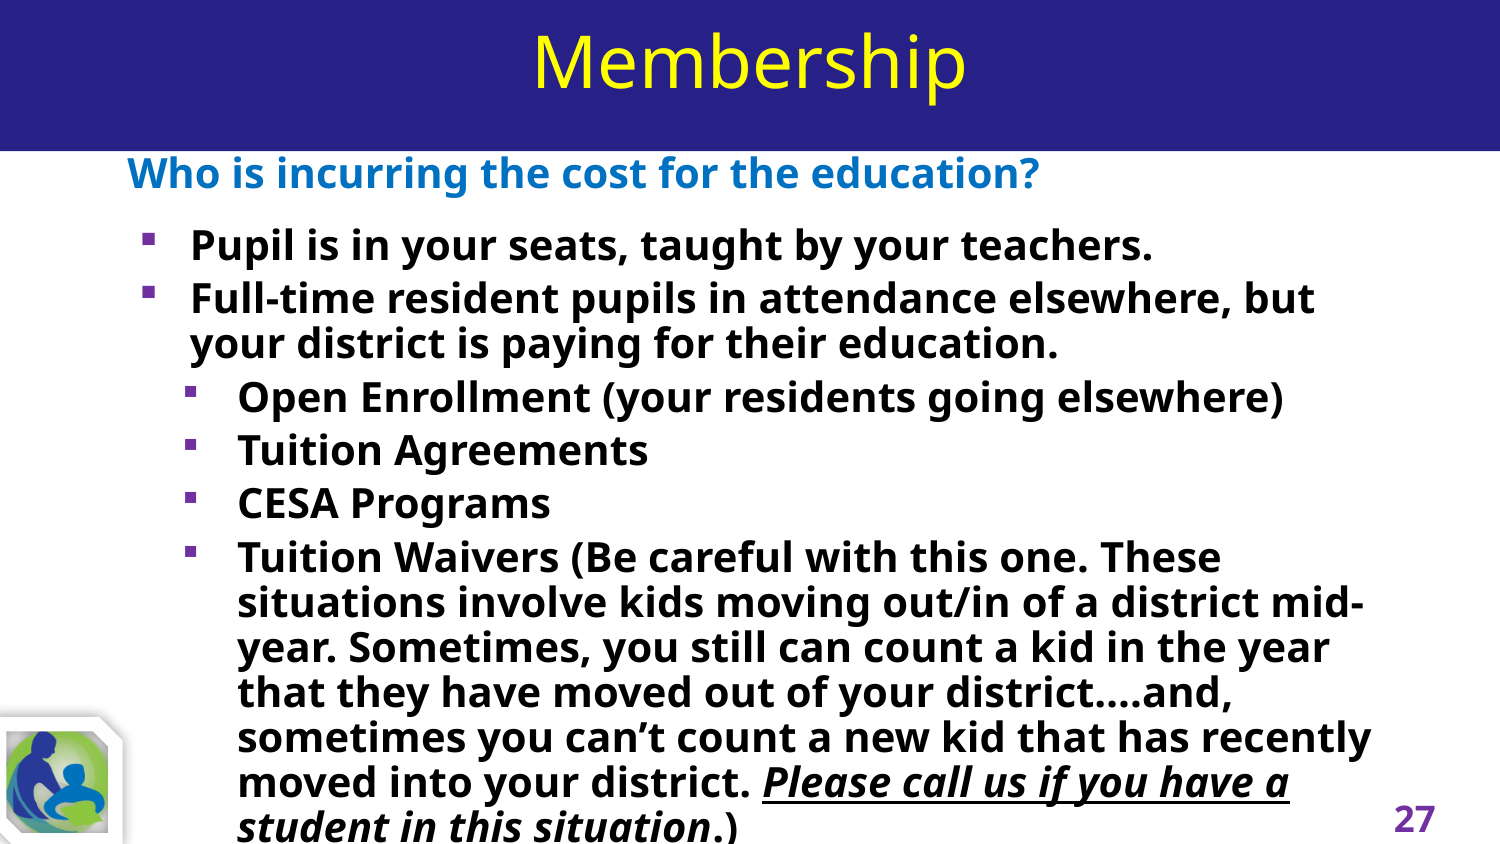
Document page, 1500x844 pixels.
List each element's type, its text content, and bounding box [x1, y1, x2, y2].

slide_number 27 [1329, 788, 1500, 840]
title Membership [0, 18, 1500, 113]
picture [7, 732, 108, 833]
text_box Who is incurring the cost for the education? Pupil is in your seats, taught by your teachers. Full-time resident pupils in attendance elsewhere, but your district is paying for their education. Open Enrollment (your residents going elsewhere) Tuition Agreements CESA Programs Tuition Waivers (Be careful with this one. These situations involve kids moving out/in of a district mid-year. Sometimes, you still can count a kid in the year that they have moved out of your district….and, sometimes you can’t count a new kid that has recently moved into your district. Please call us if you have a student in this situation.) [112, 145, 1413, 829]
